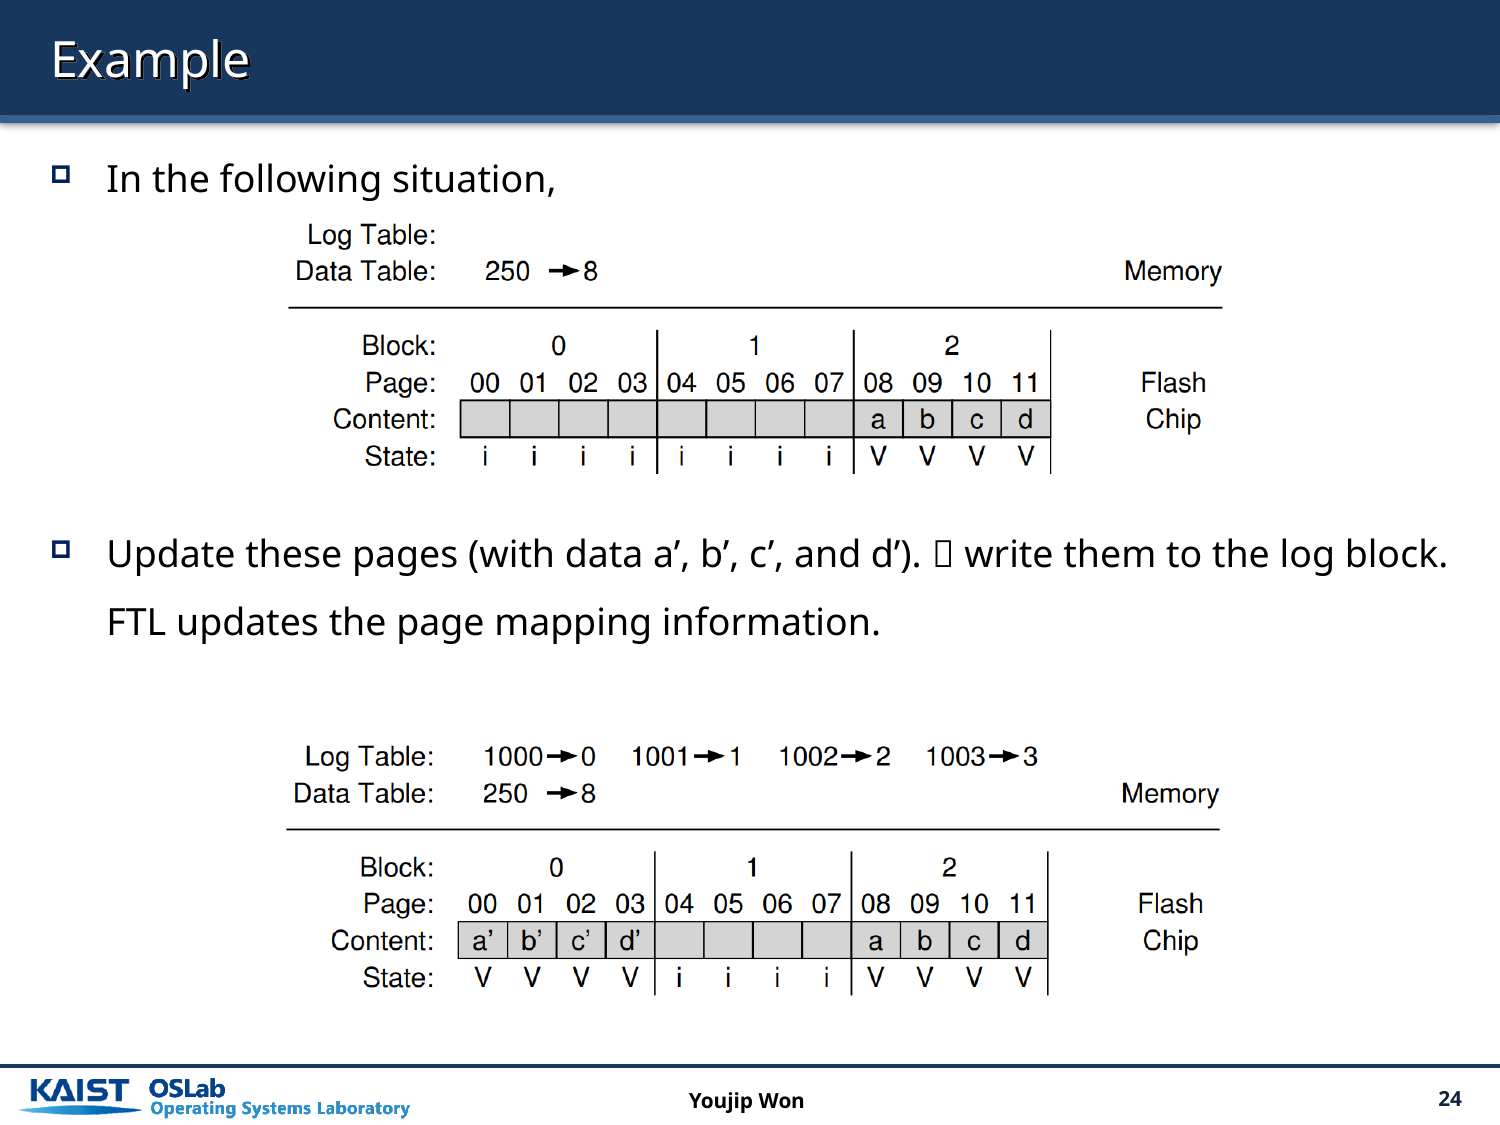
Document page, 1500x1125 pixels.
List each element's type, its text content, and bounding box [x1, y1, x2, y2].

slide_number 24 [1306, 1081, 1483, 1118]
footer Youjip Won [497, 1079, 997, 1117]
list In the following situation, Update these pages (with data a’, b’, c’, and d’).  write them to the log block. FTL updates the page mapping information. [34, 125, 1477, 1029]
picture [17, 1054, 417, 1125]
picture [283, 219, 1229, 477]
title Example [34, 8, 1477, 106]
picture [277, 739, 1223, 1000]
